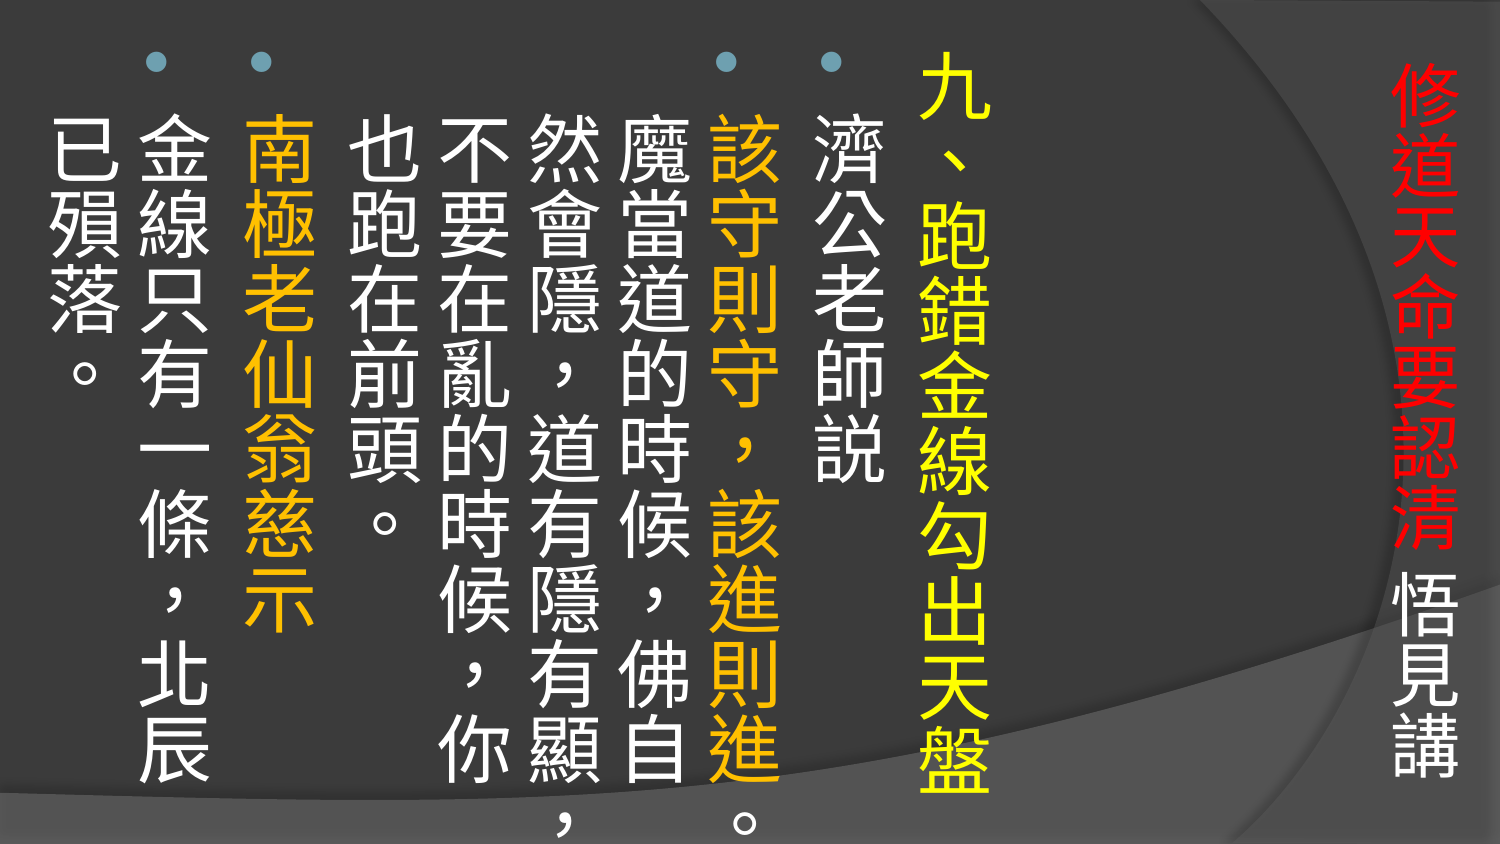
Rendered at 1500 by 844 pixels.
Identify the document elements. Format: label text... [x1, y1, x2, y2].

list 九、跑錯金線勾出天盤 濟公老師説 該守則守，該進則進。魔當道的時候，佛自然會隱，道有隱有顯，不要在亂的時候，你也跑在前頭。 南極老仙翁慈示 金線只有一條，北辰已殞落。 [29, 27, 1365, 820]
title 修道天命要認清 悟見講 [1364, 21, 1483, 820]
